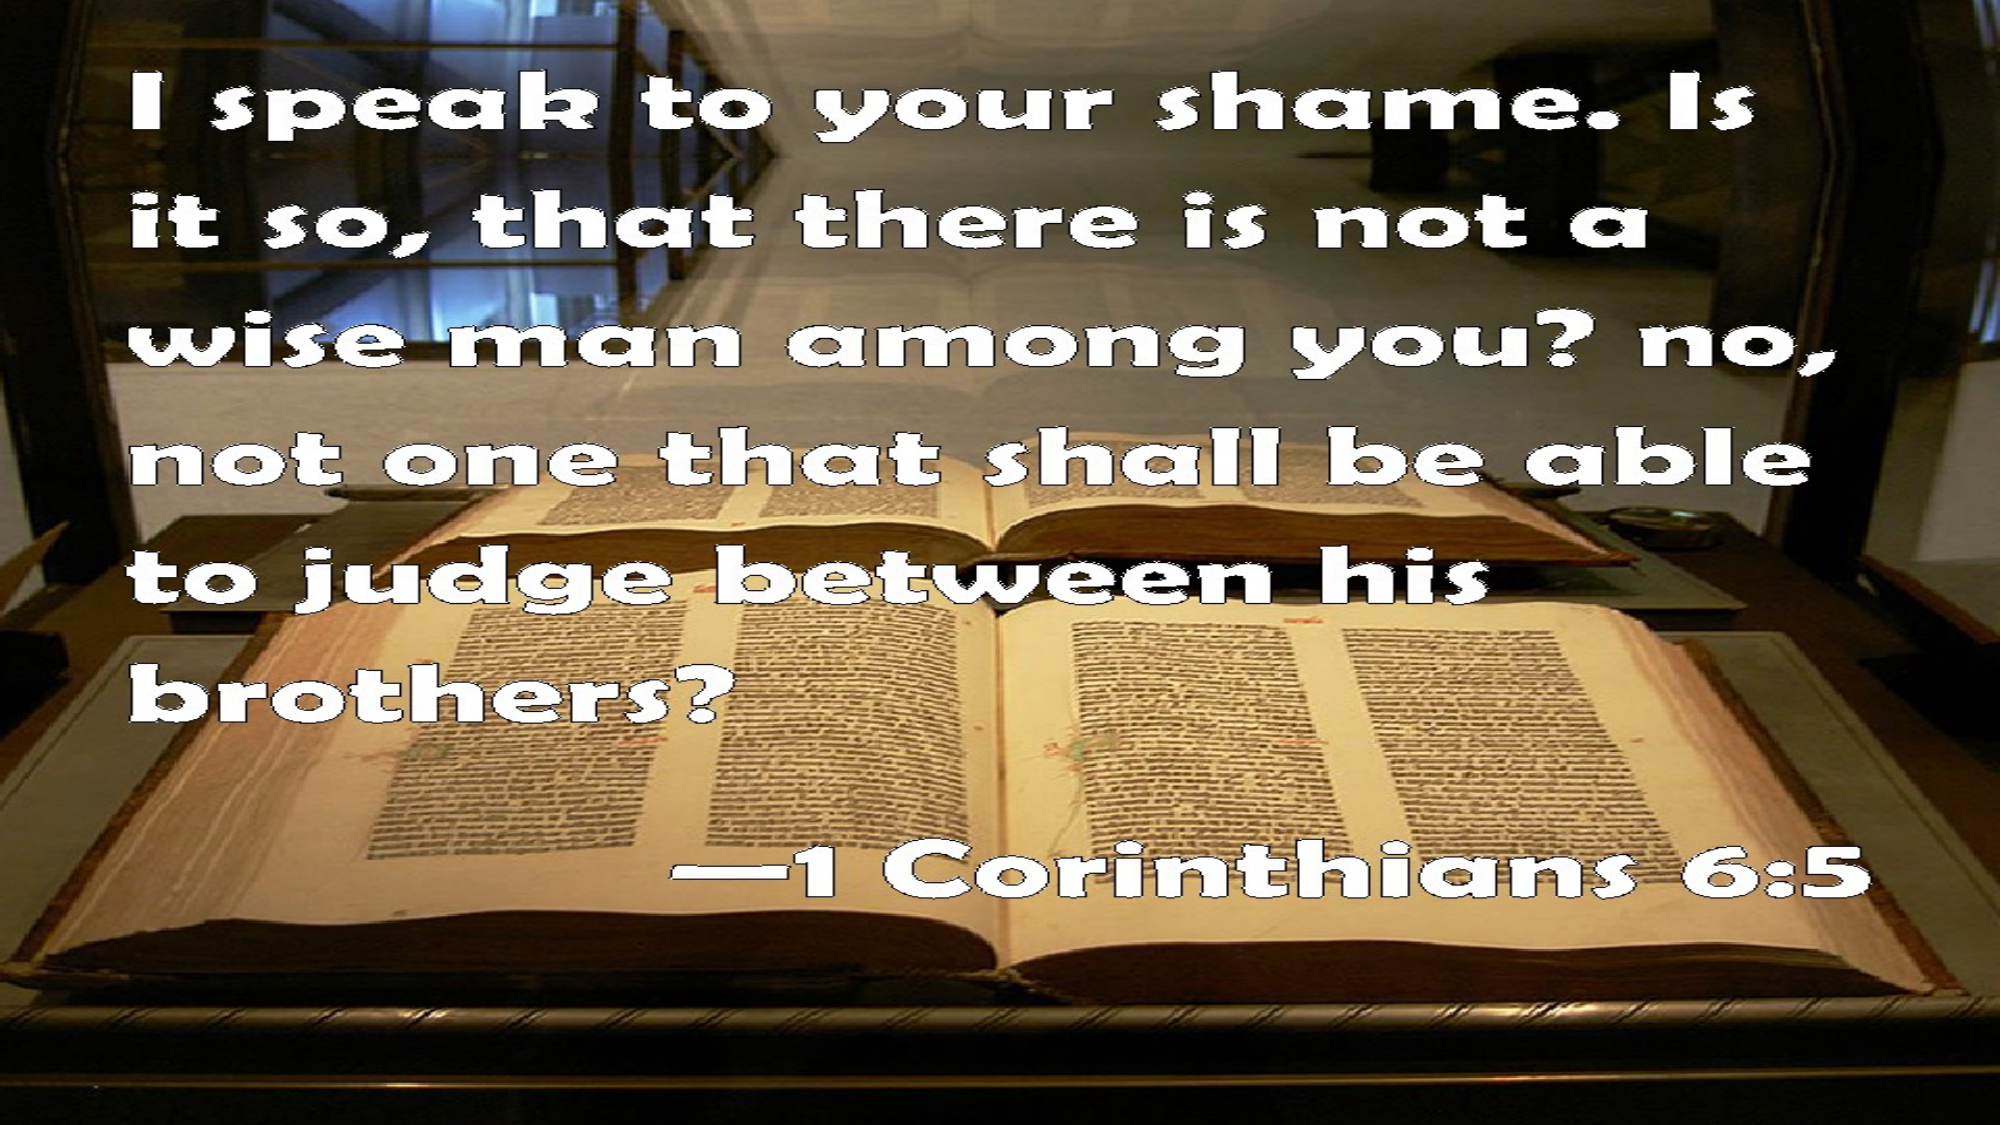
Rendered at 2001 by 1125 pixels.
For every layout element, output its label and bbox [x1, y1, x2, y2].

list [0, 0, 2000, 1125]
